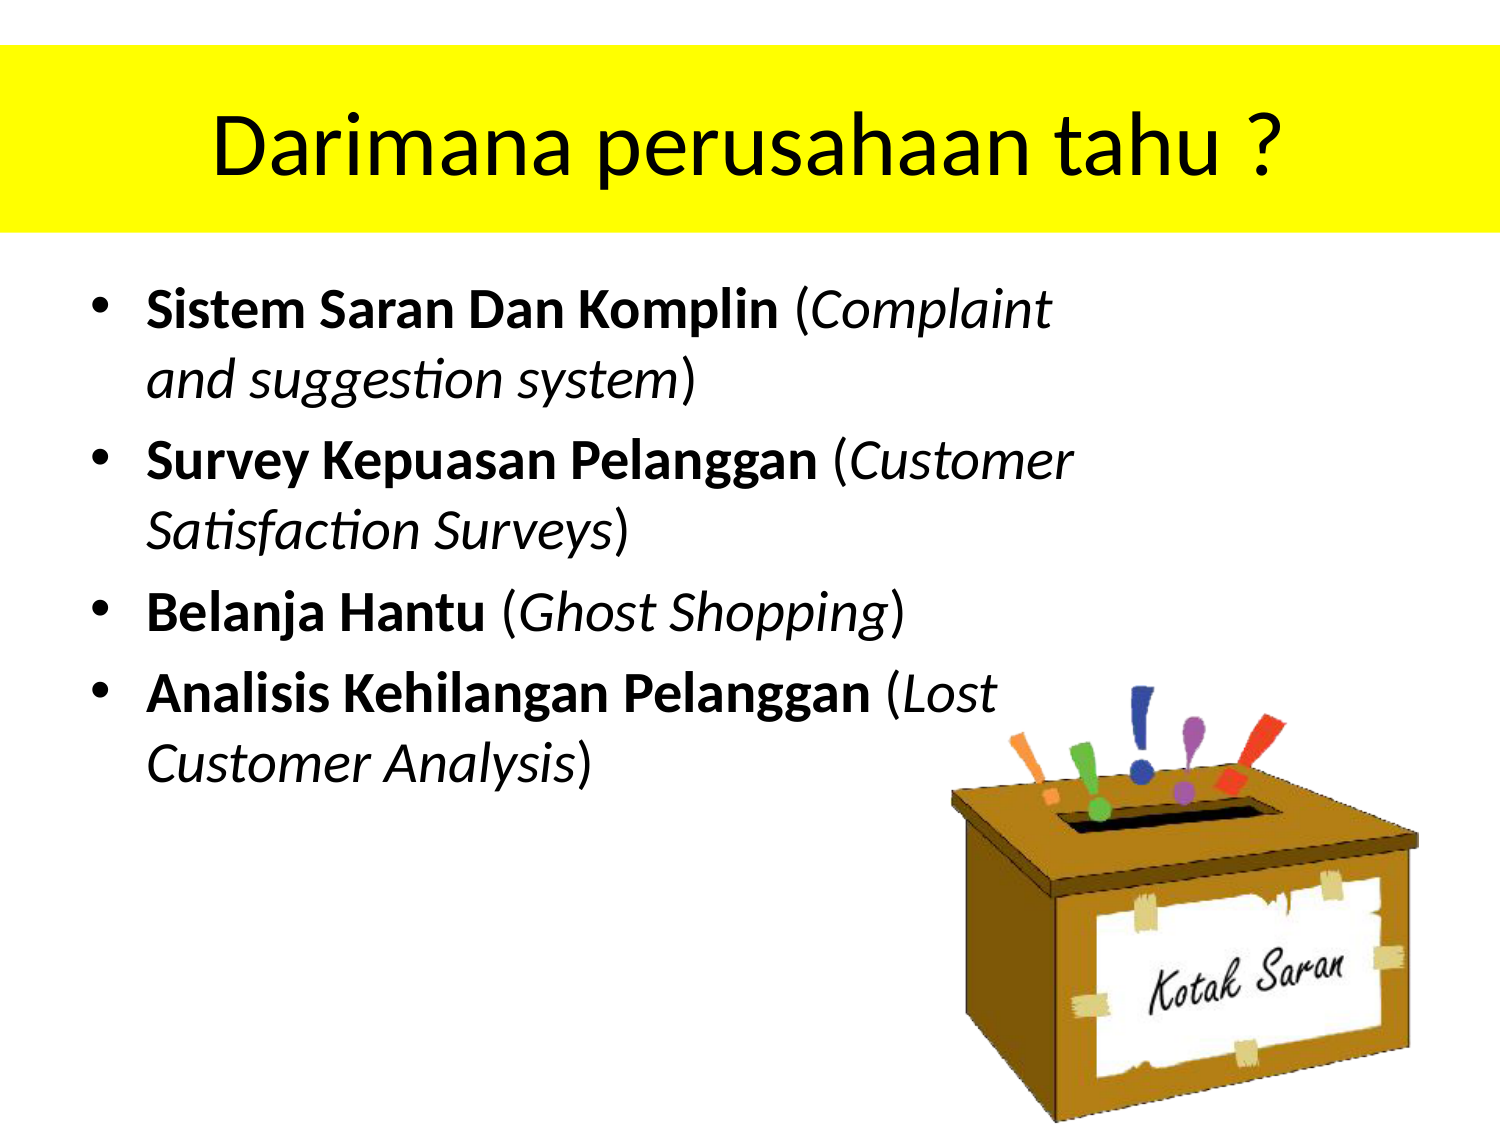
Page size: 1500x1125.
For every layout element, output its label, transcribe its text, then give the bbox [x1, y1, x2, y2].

list Sistem Saran Dan Komplin (Complaint and suggestion system) Survey Kepuasan Pelanggan (Customer Satisfaction Surveys) Belanja Hantu (Ghost Shopping) Analisis Kehilangan Pelanggan (Lost Customer Analysis) [75, 262, 1100, 1125]
title Darimana perusahaan tahu ? [0, 45, 1500, 233]
picture [949, 685, 1419, 1125]
